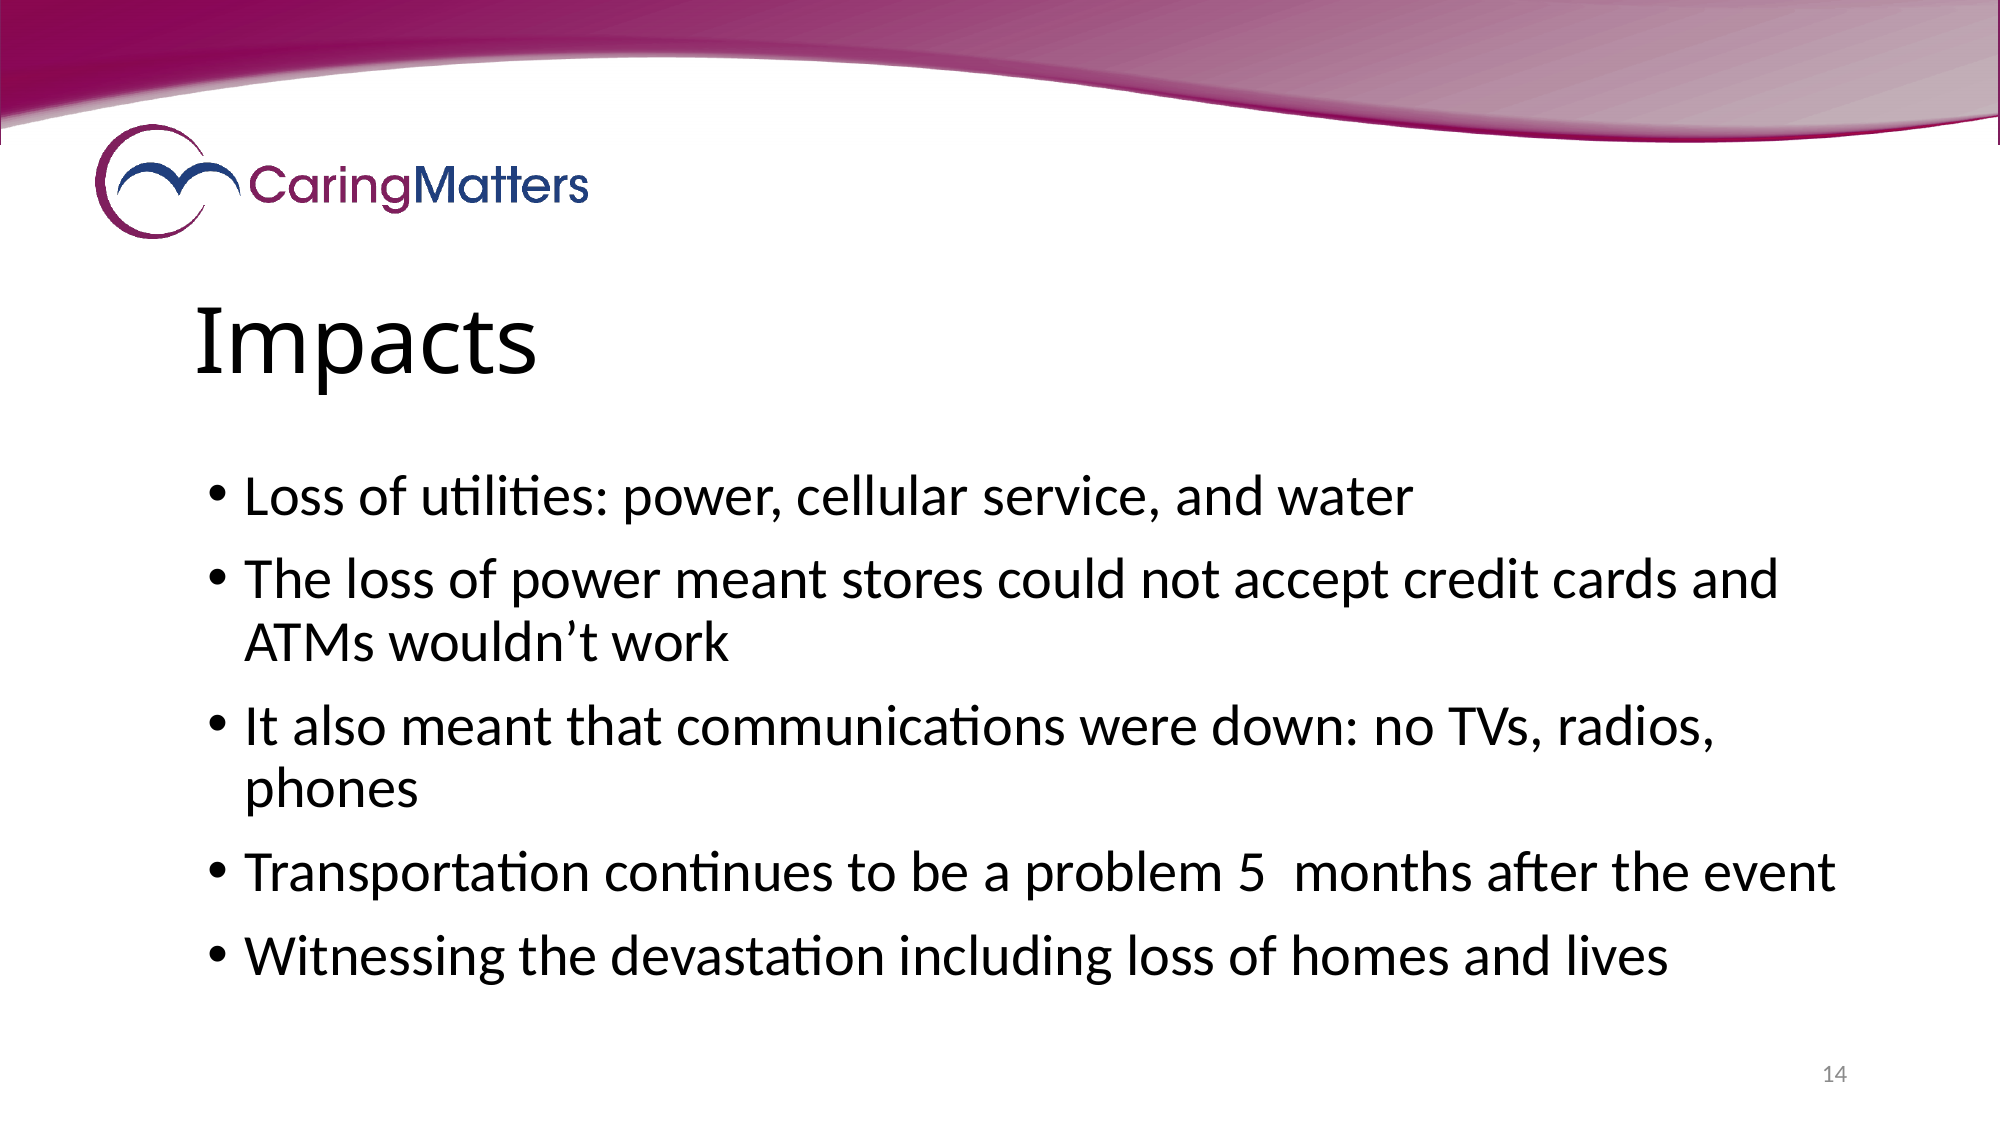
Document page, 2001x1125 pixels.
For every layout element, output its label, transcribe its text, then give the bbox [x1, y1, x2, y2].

picture [0, 0, 2000, 239]
list Loss of utilities: power, cellular service, and water The loss of power meant stores could not accept credit cards and ATMs wouldn’t work It also meant that communications were down: no TVs, radios, phones Transportation continues to be a problem 5 months after the event Witnessing the devastation including loss of homes and lives [192, 457, 1918, 1043]
title Impacts [179, 235, 1905, 454]
slide_number 14 [1412, 1042, 1863, 1103]
